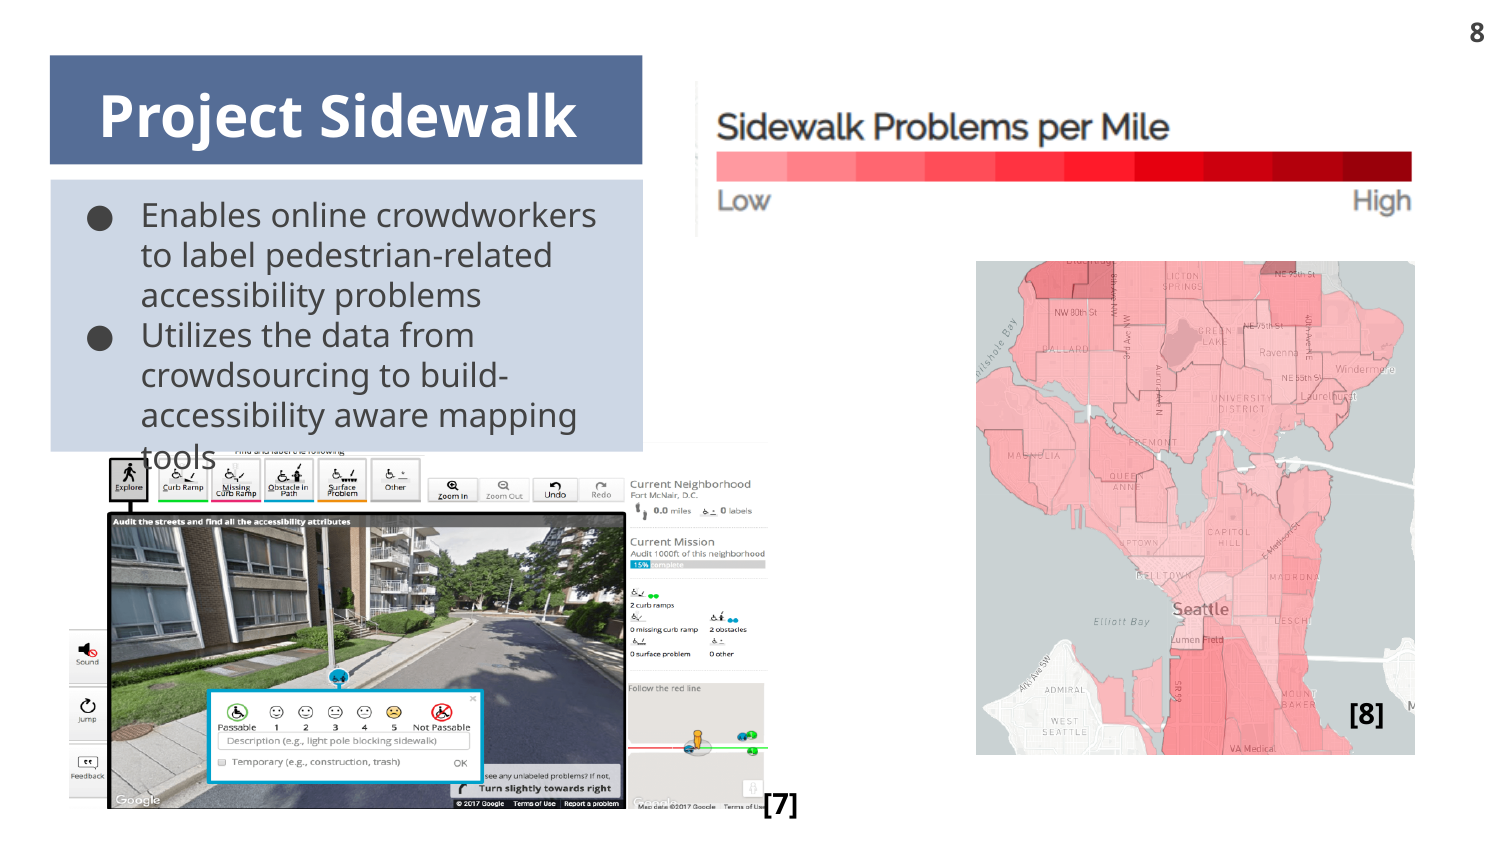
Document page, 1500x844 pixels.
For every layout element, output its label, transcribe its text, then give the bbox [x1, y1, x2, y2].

picture [695, 81, 1423, 237]
text_box [7] [747, 770, 829, 836]
picture [976, 261, 1415, 755]
slide_number 8 [1410, 0, 1500, 65]
title Project Sidewalk [49, 55, 643, 165]
subtitle Enables online crowdworkers to label pedestrian-related accessibility problems Utilizes the data from crowdsourcing to build-accessibility aware mapping tools [50, 179, 643, 452]
picture [69, 442, 768, 810]
